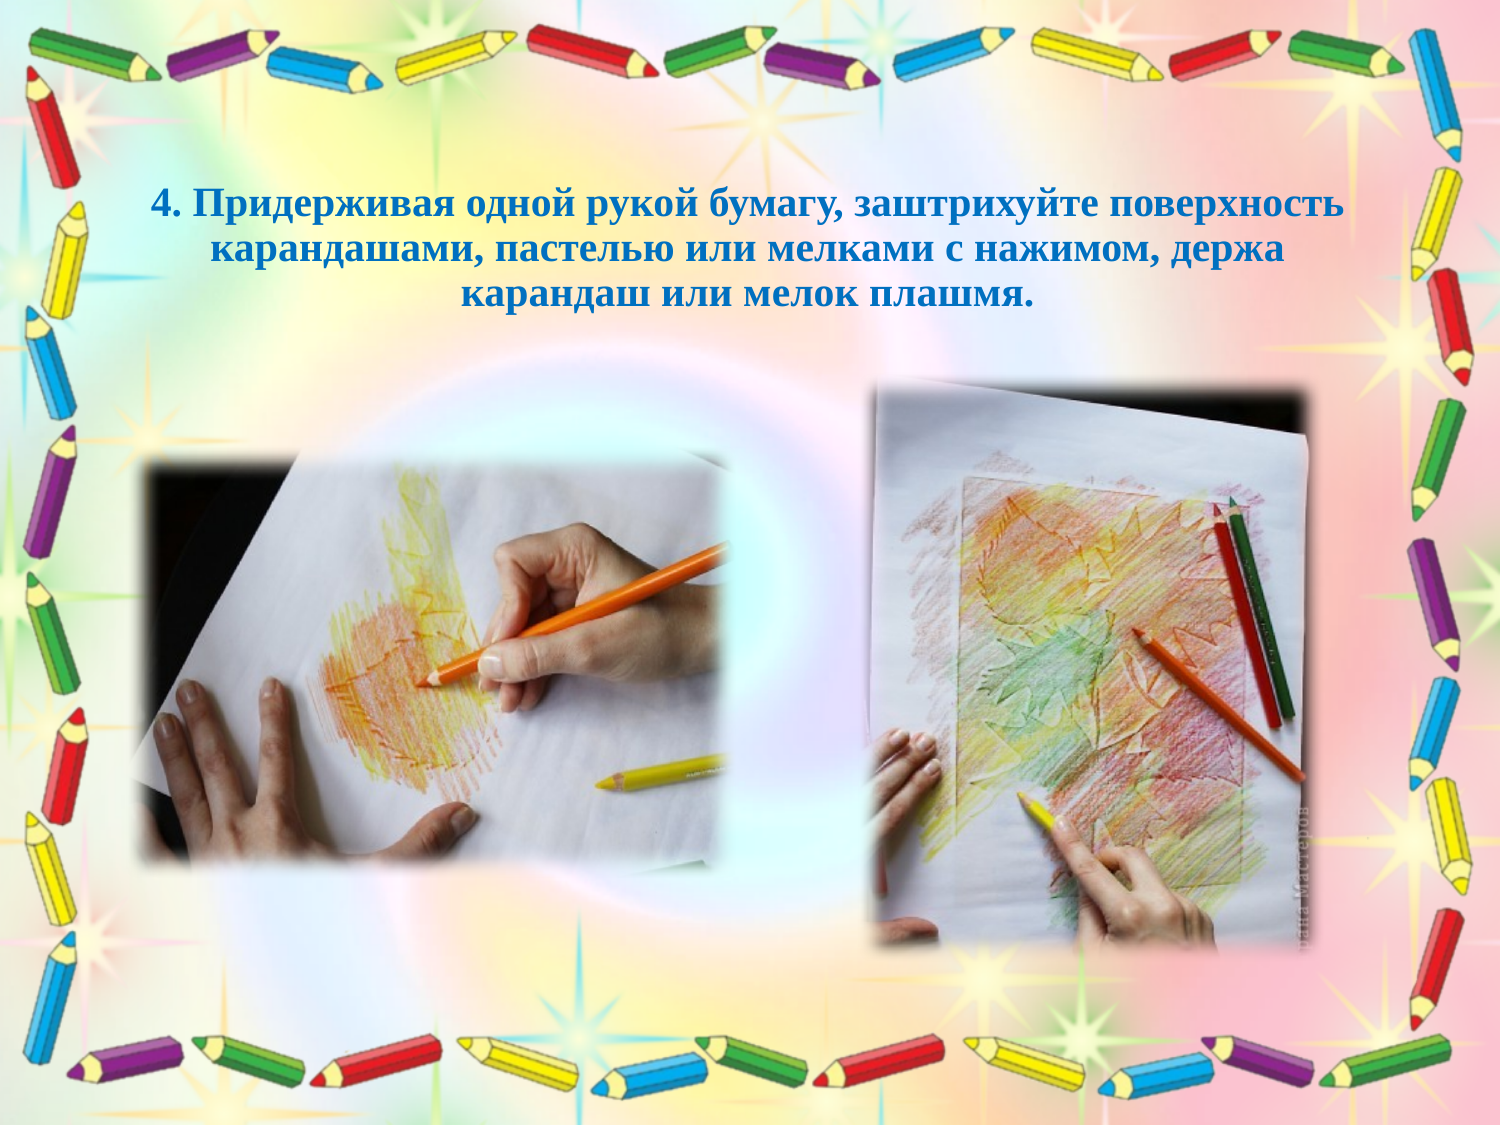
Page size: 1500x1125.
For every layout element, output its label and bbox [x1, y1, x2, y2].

list [120, 445, 736, 878]
list [858, 372, 1324, 962]
picture [0, 0, 1500, 1125]
